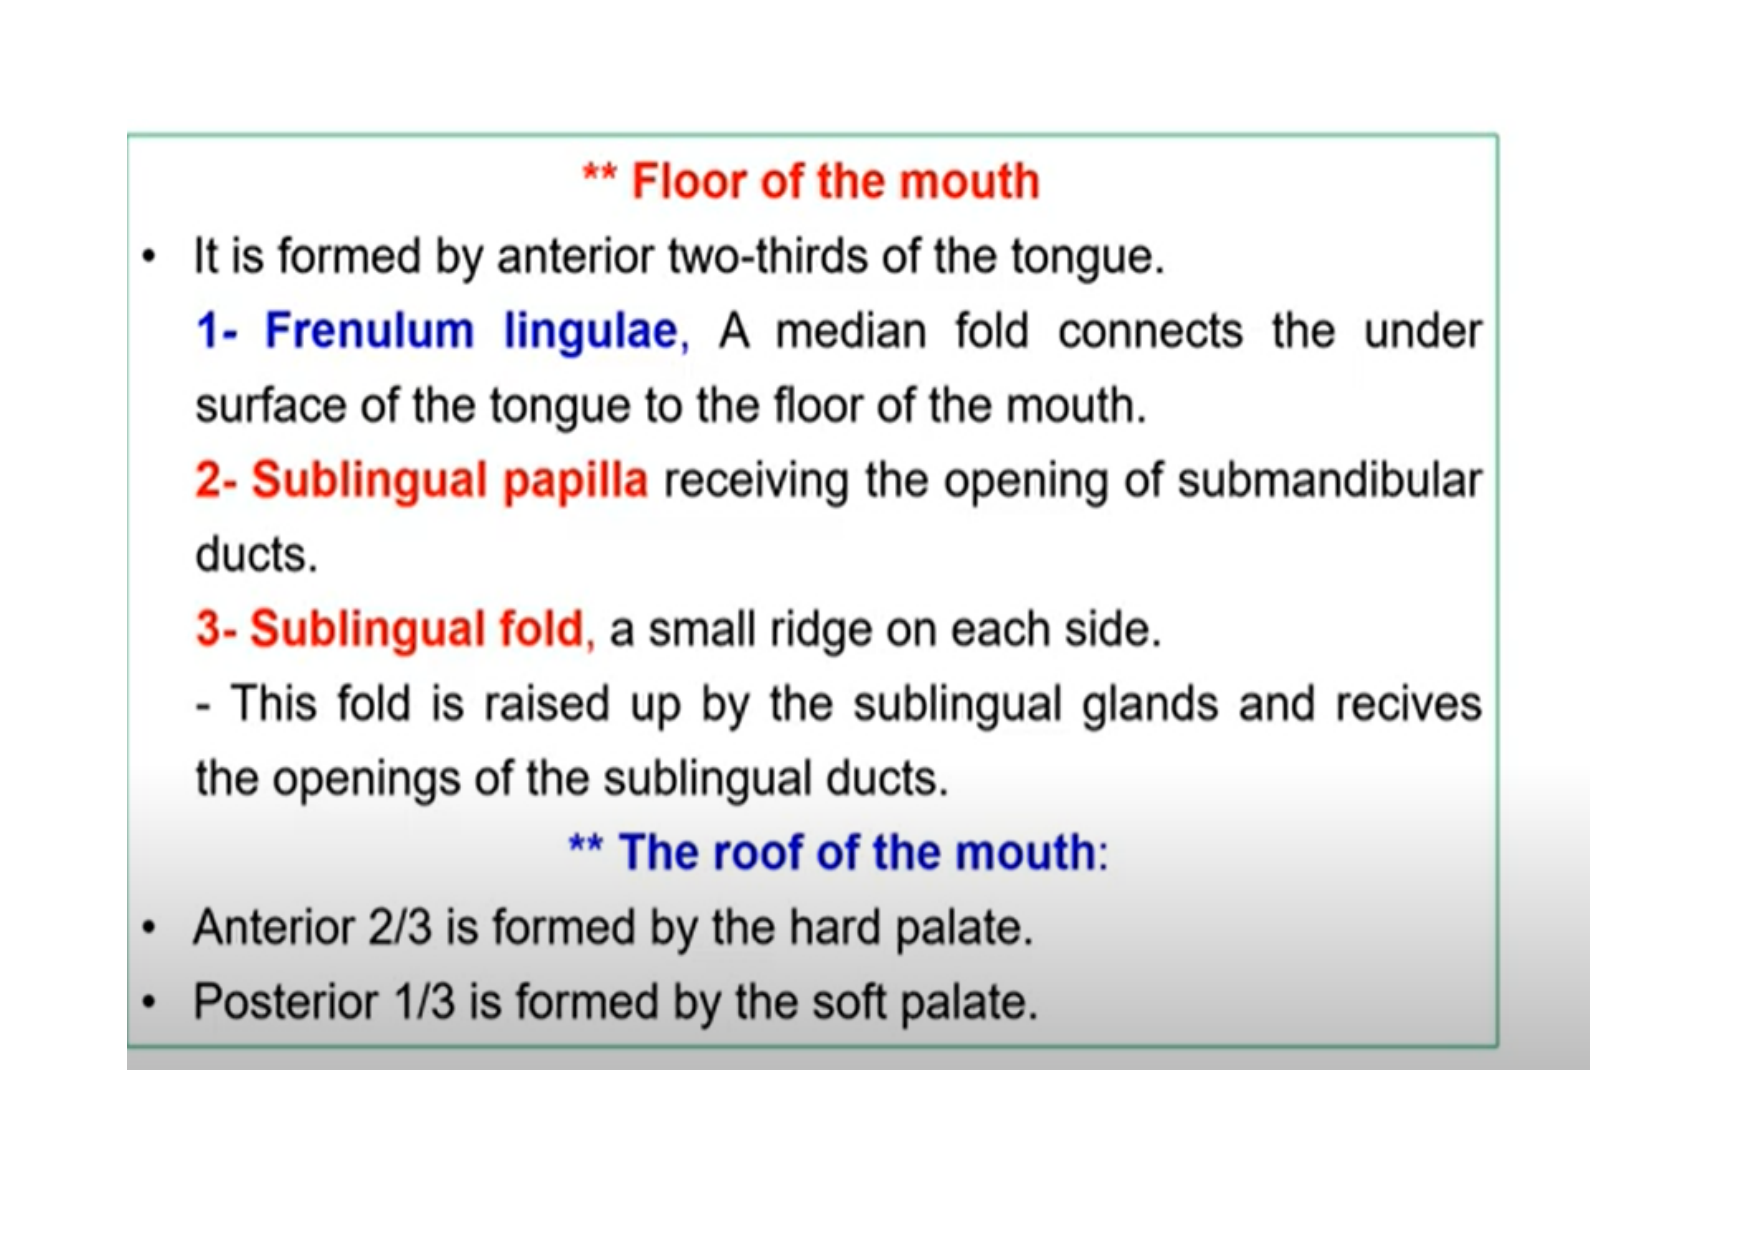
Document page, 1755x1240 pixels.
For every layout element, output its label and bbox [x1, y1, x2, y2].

picture [126, 119, 1590, 1070]
